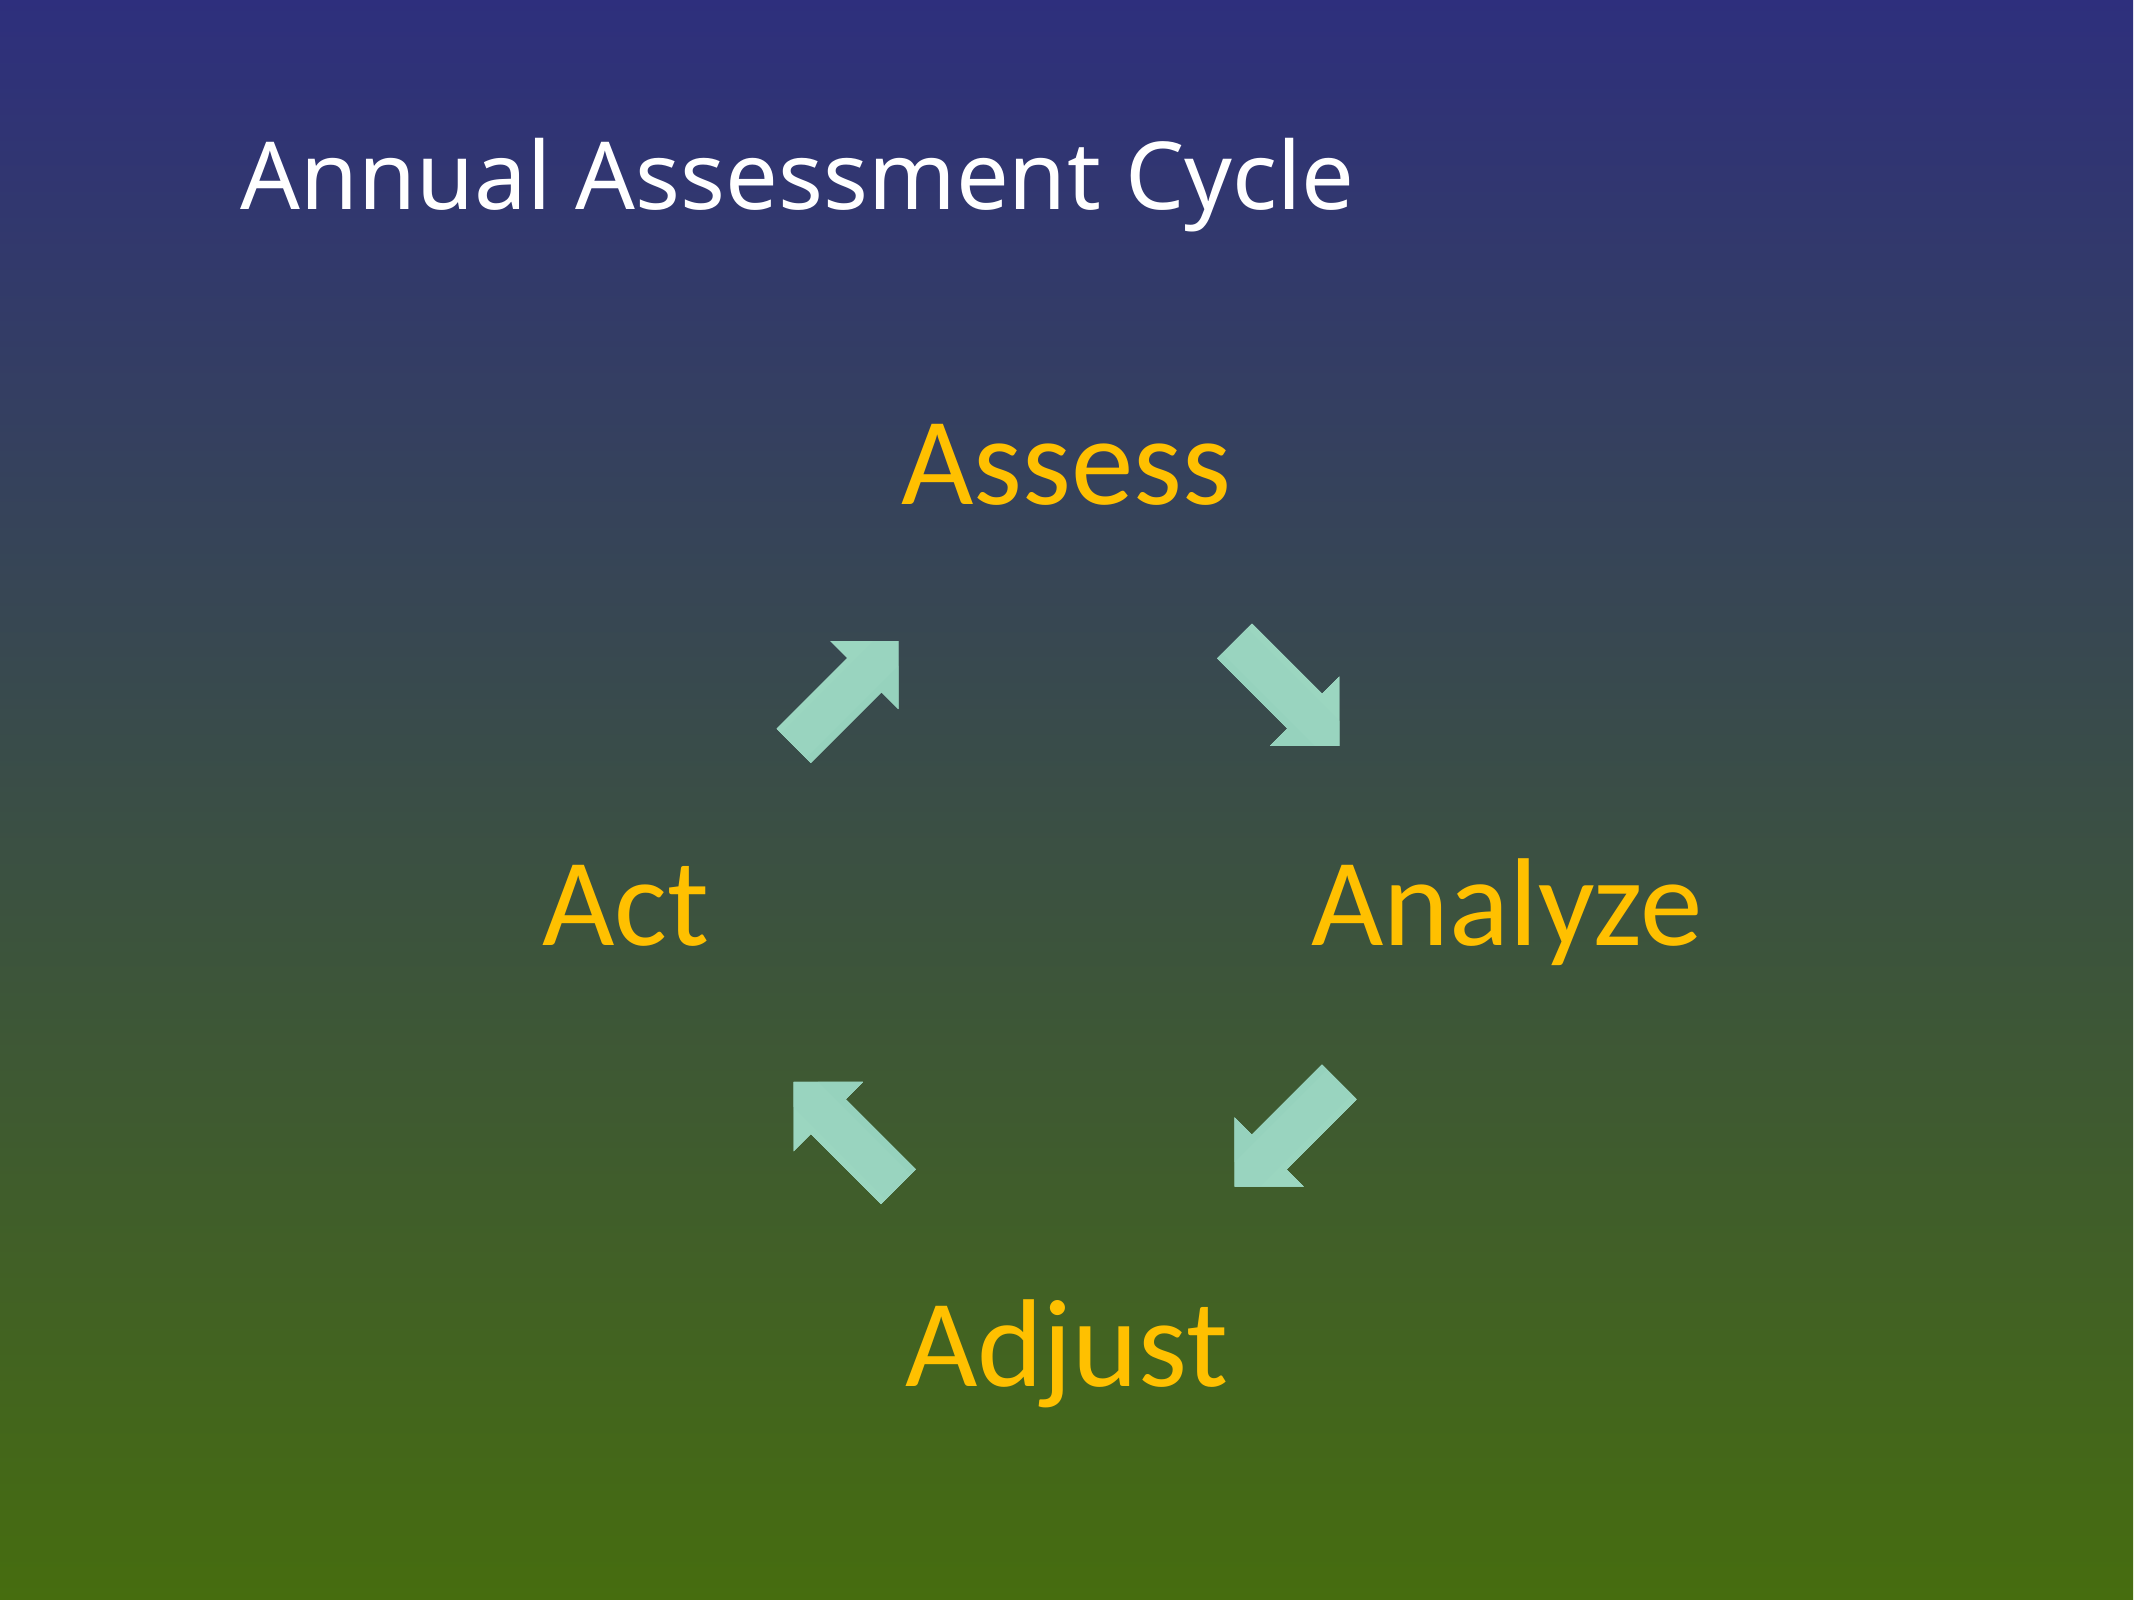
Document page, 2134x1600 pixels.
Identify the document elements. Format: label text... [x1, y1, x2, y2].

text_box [177, 325, 1956, 1502]
title Annual Assessment Cycle [219, 70, 1980, 287]
